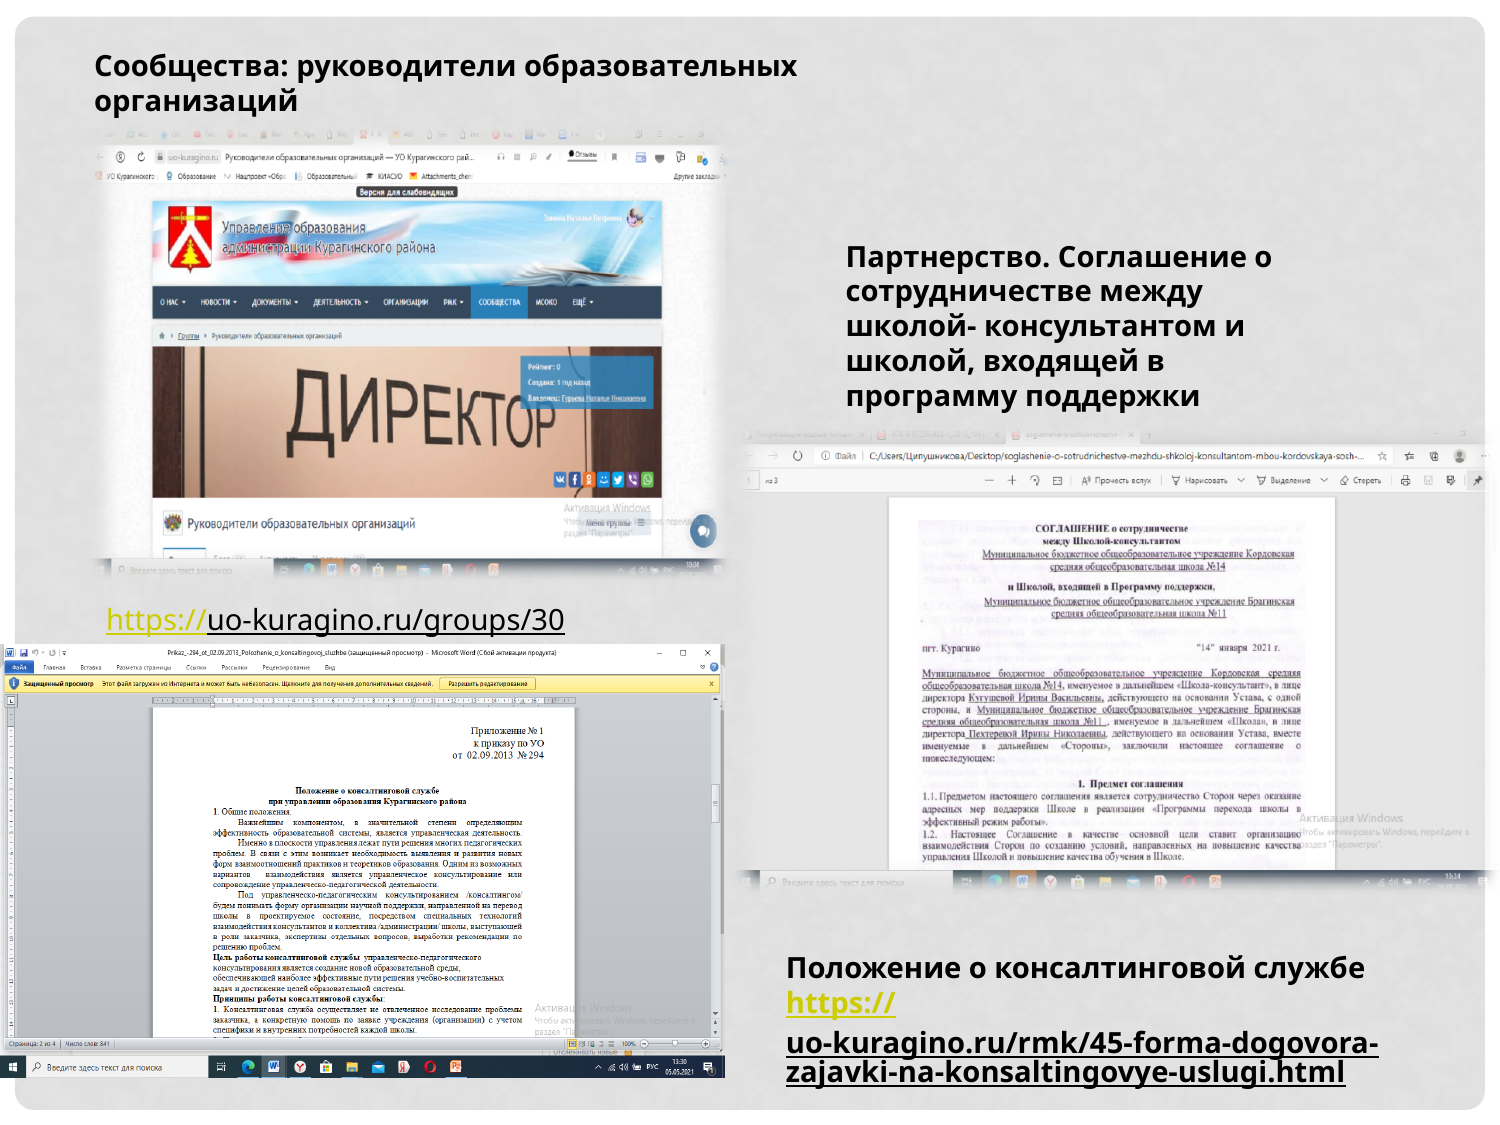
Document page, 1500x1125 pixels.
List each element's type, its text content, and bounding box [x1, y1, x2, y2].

text_box Сообщества: руководители образовательных организаций [79, 40, 821, 126]
picture [87, 123, 1500, 895]
text_box https://uo-kuragino.ru/groups/30 [91, 594, 588, 644]
text_box Положение о консалтинговой службе https://uo-kuragino.ru/rmk/45-forma-dogovora-zajavki-na-konsaltingovye-uslugi.html [771, 942, 1408, 1107]
text_box Партнерство. Соглашение о сотрудничестве между школой- консультантом и школой, входящей в программу поддержки [830, 230, 1354, 420]
picture [0, 644, 726, 1078]
